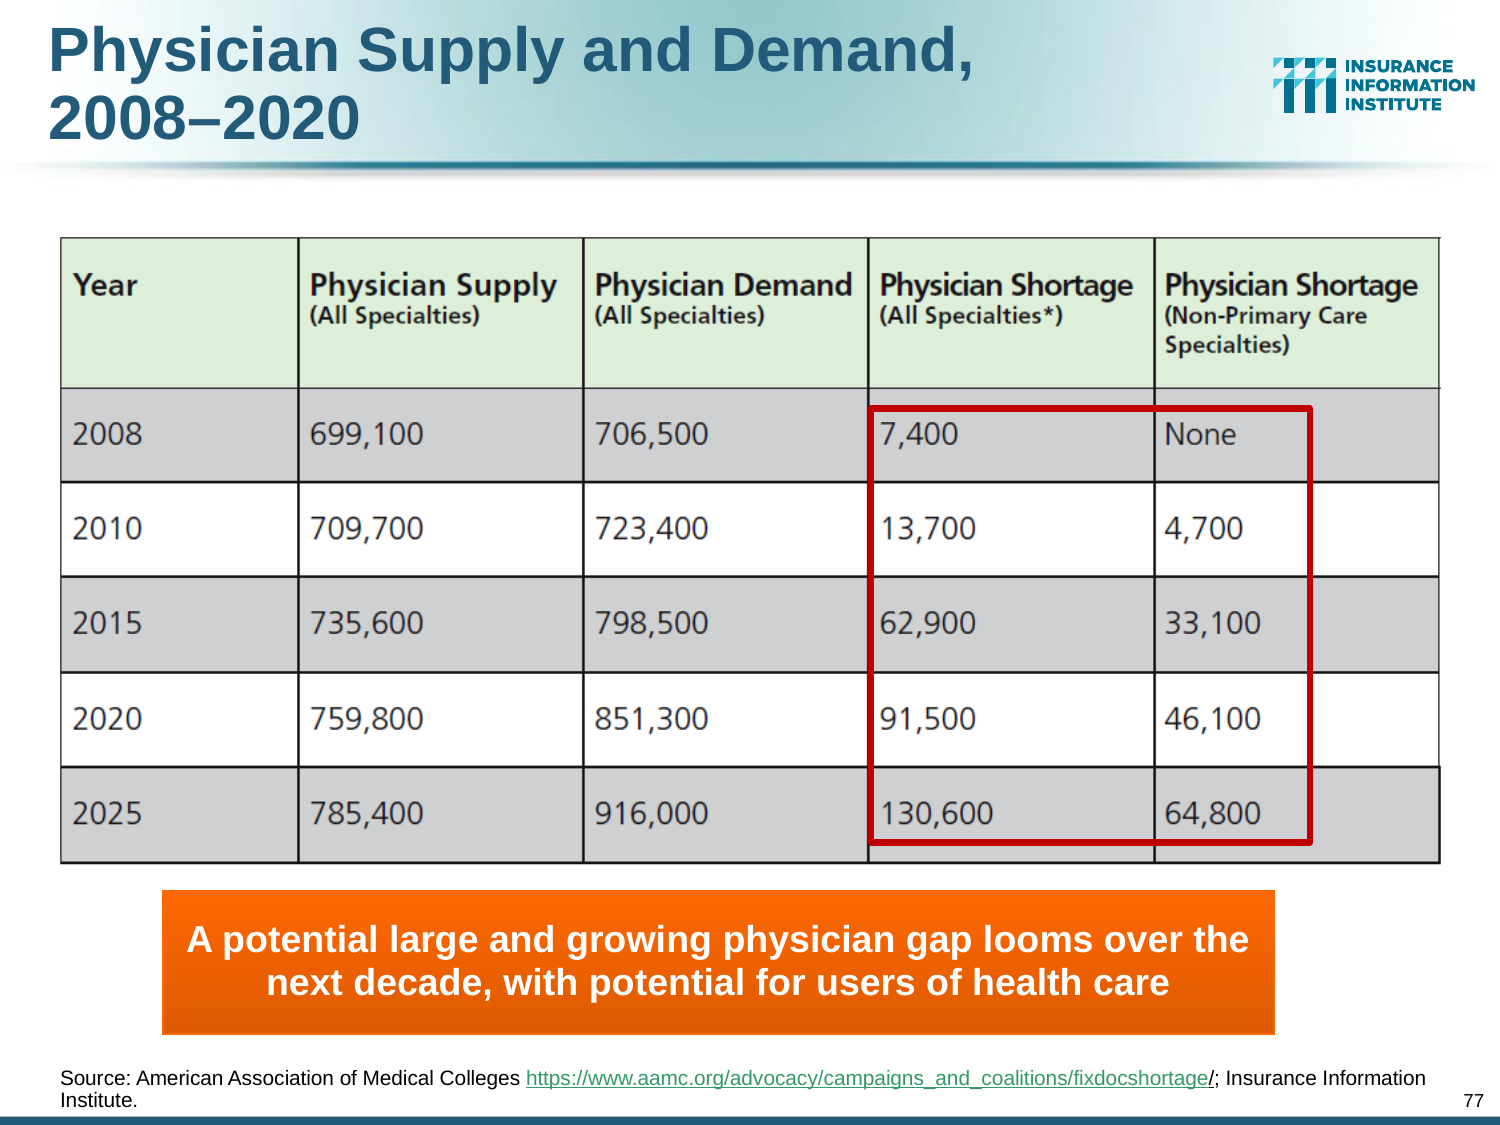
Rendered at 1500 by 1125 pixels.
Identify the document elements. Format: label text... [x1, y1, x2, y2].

title Physician Supply and Demand, 2008–2020 [40, 14, 1256, 157]
picture [51, 216, 1448, 877]
picture [0, 0, 1500, 189]
text_box Source: American Association of Medical Colleges https://www.aamc.org/advocacy/campaigns_and_coalitions/fixdocshortage/; Insurance Information Institute. [0, 1017, 1438, 1125]
text_box A potential large and growing physician gap looms over the next decade, with potential for users of health care [162, 891, 1275, 1034]
slide_number 77 [1410, 1091, 1485, 1112]
